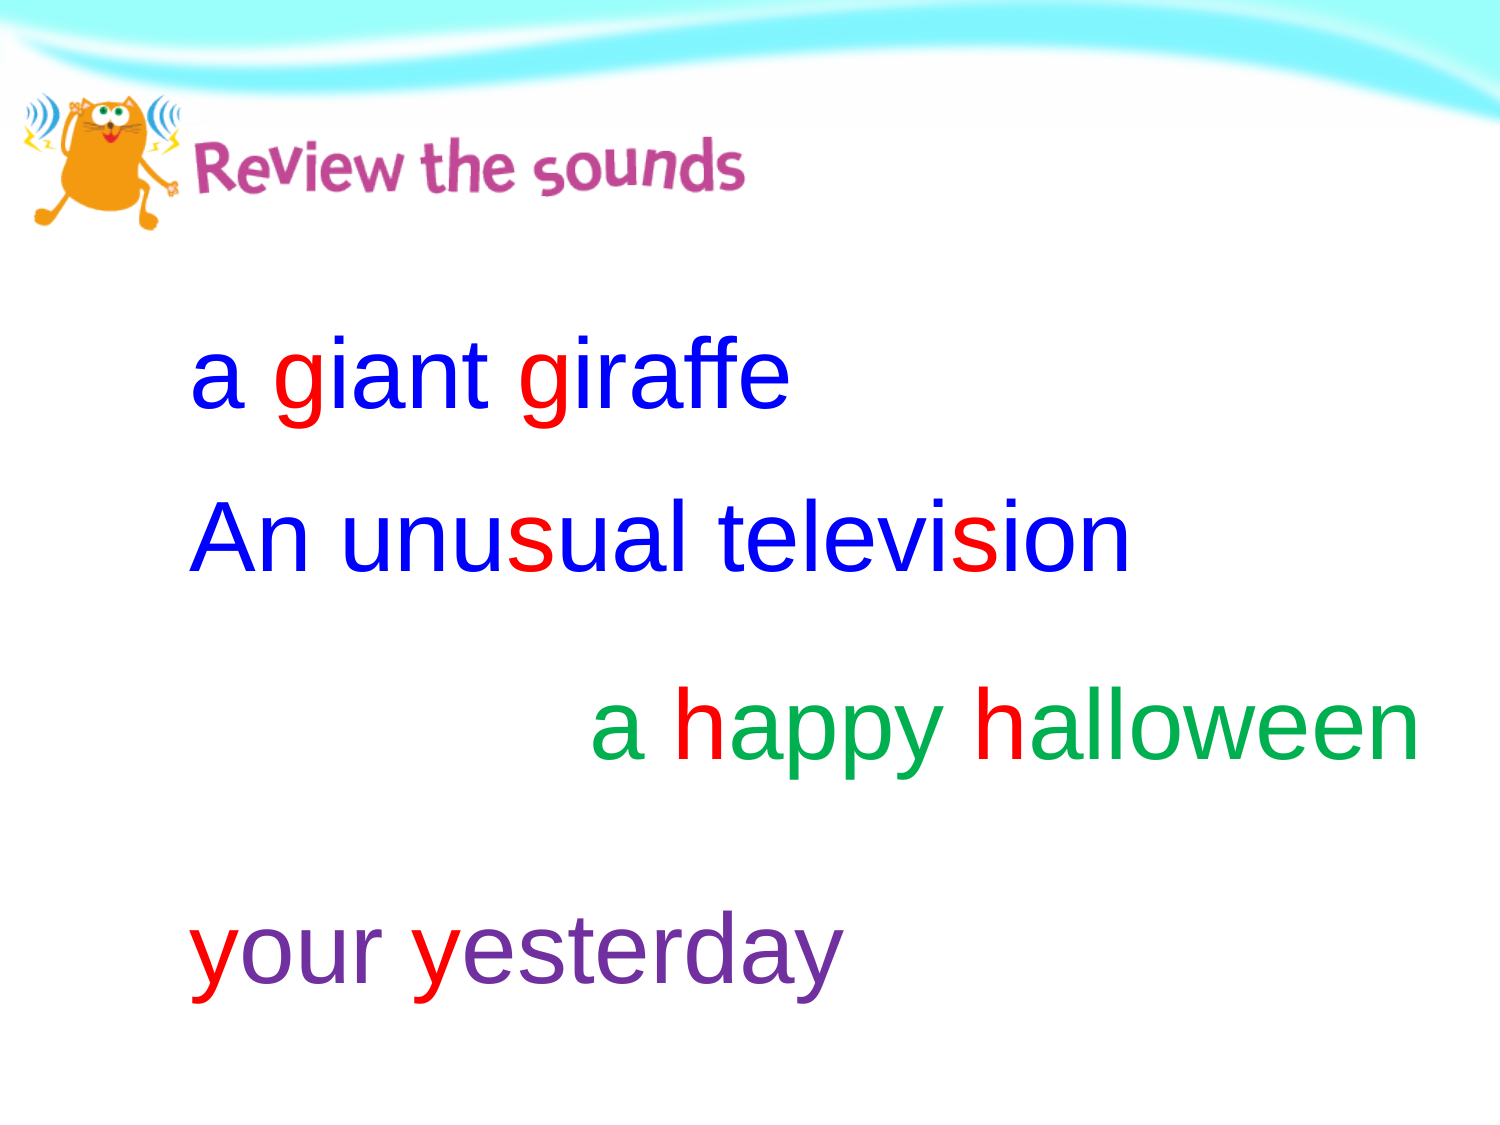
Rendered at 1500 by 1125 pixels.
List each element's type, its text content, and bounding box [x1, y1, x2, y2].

text_box your yesterday [174, 876, 1075, 1011]
text_box a happy halloween [574, 652, 1475, 788]
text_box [174, 300, 1288, 601]
picture [0, 0, 1500, 240]
